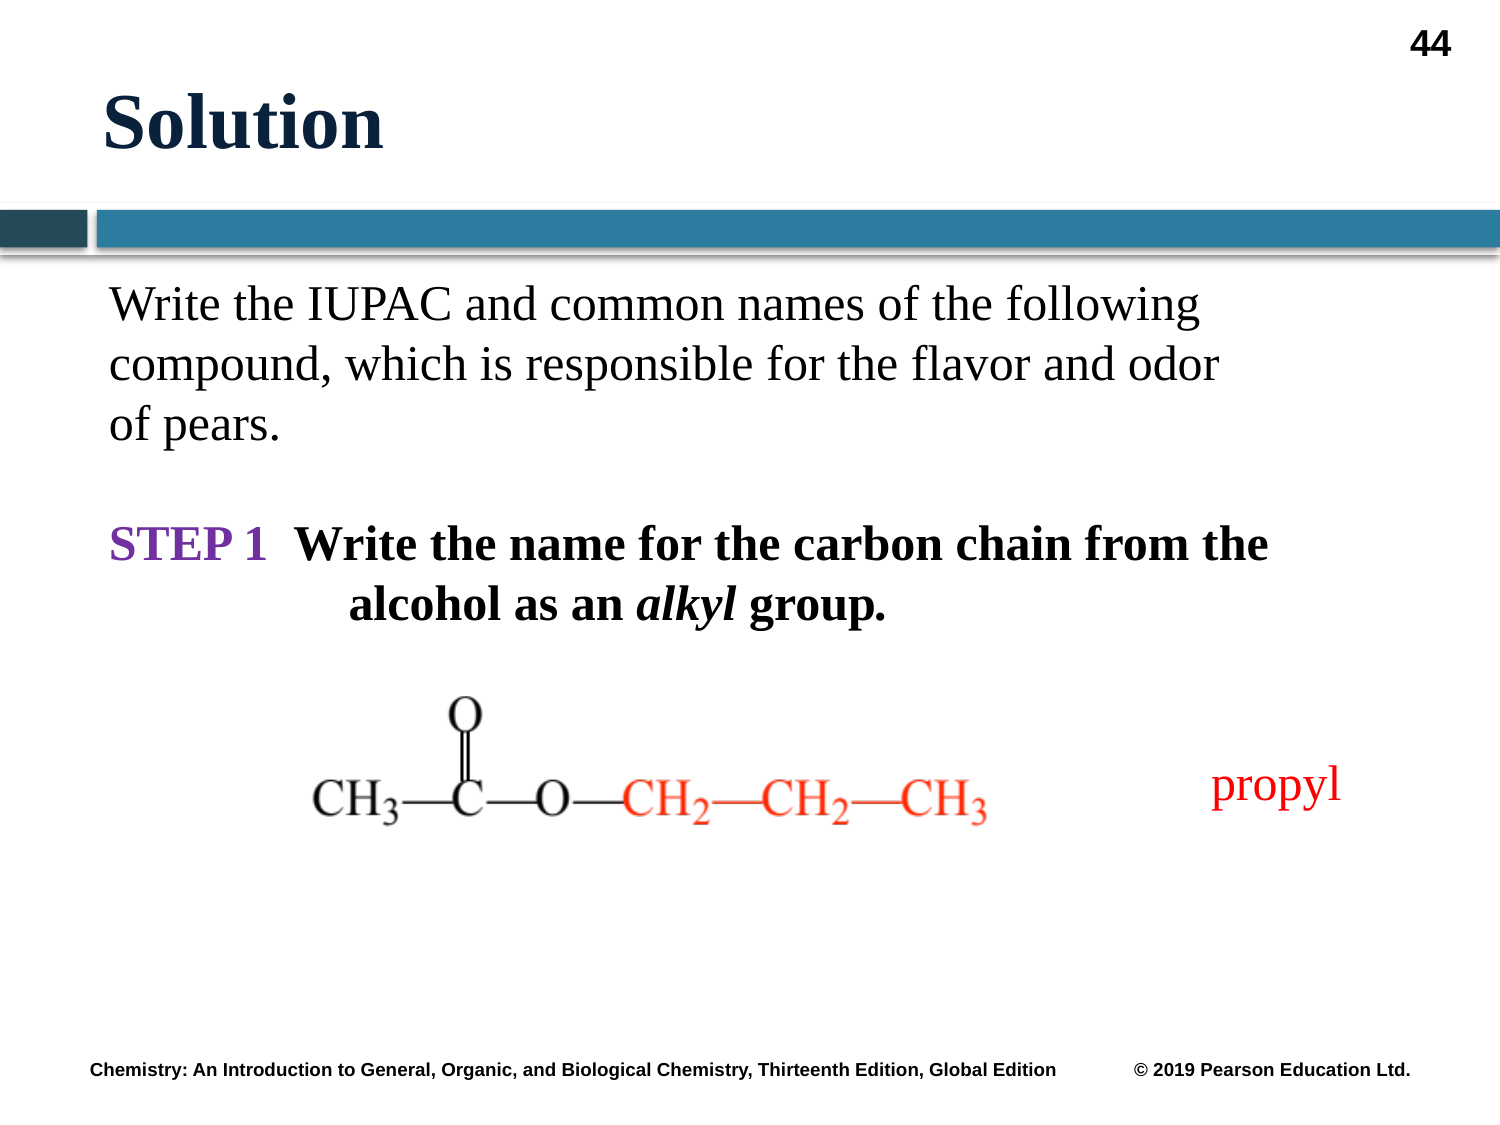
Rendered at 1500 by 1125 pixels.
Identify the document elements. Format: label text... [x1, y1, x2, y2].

title Solution [87, 35, 1351, 199]
text_box 44 [1395, 11, 1483, 52]
list Write the IUPAC and common names of the following compound, which is responsible for the flavor and odor of pears. STEP 1 Write the name for the carbon chain from the alcohol as an alkyl group. propyl [93, 262, 1407, 1013]
picture [155, 687, 990, 838]
